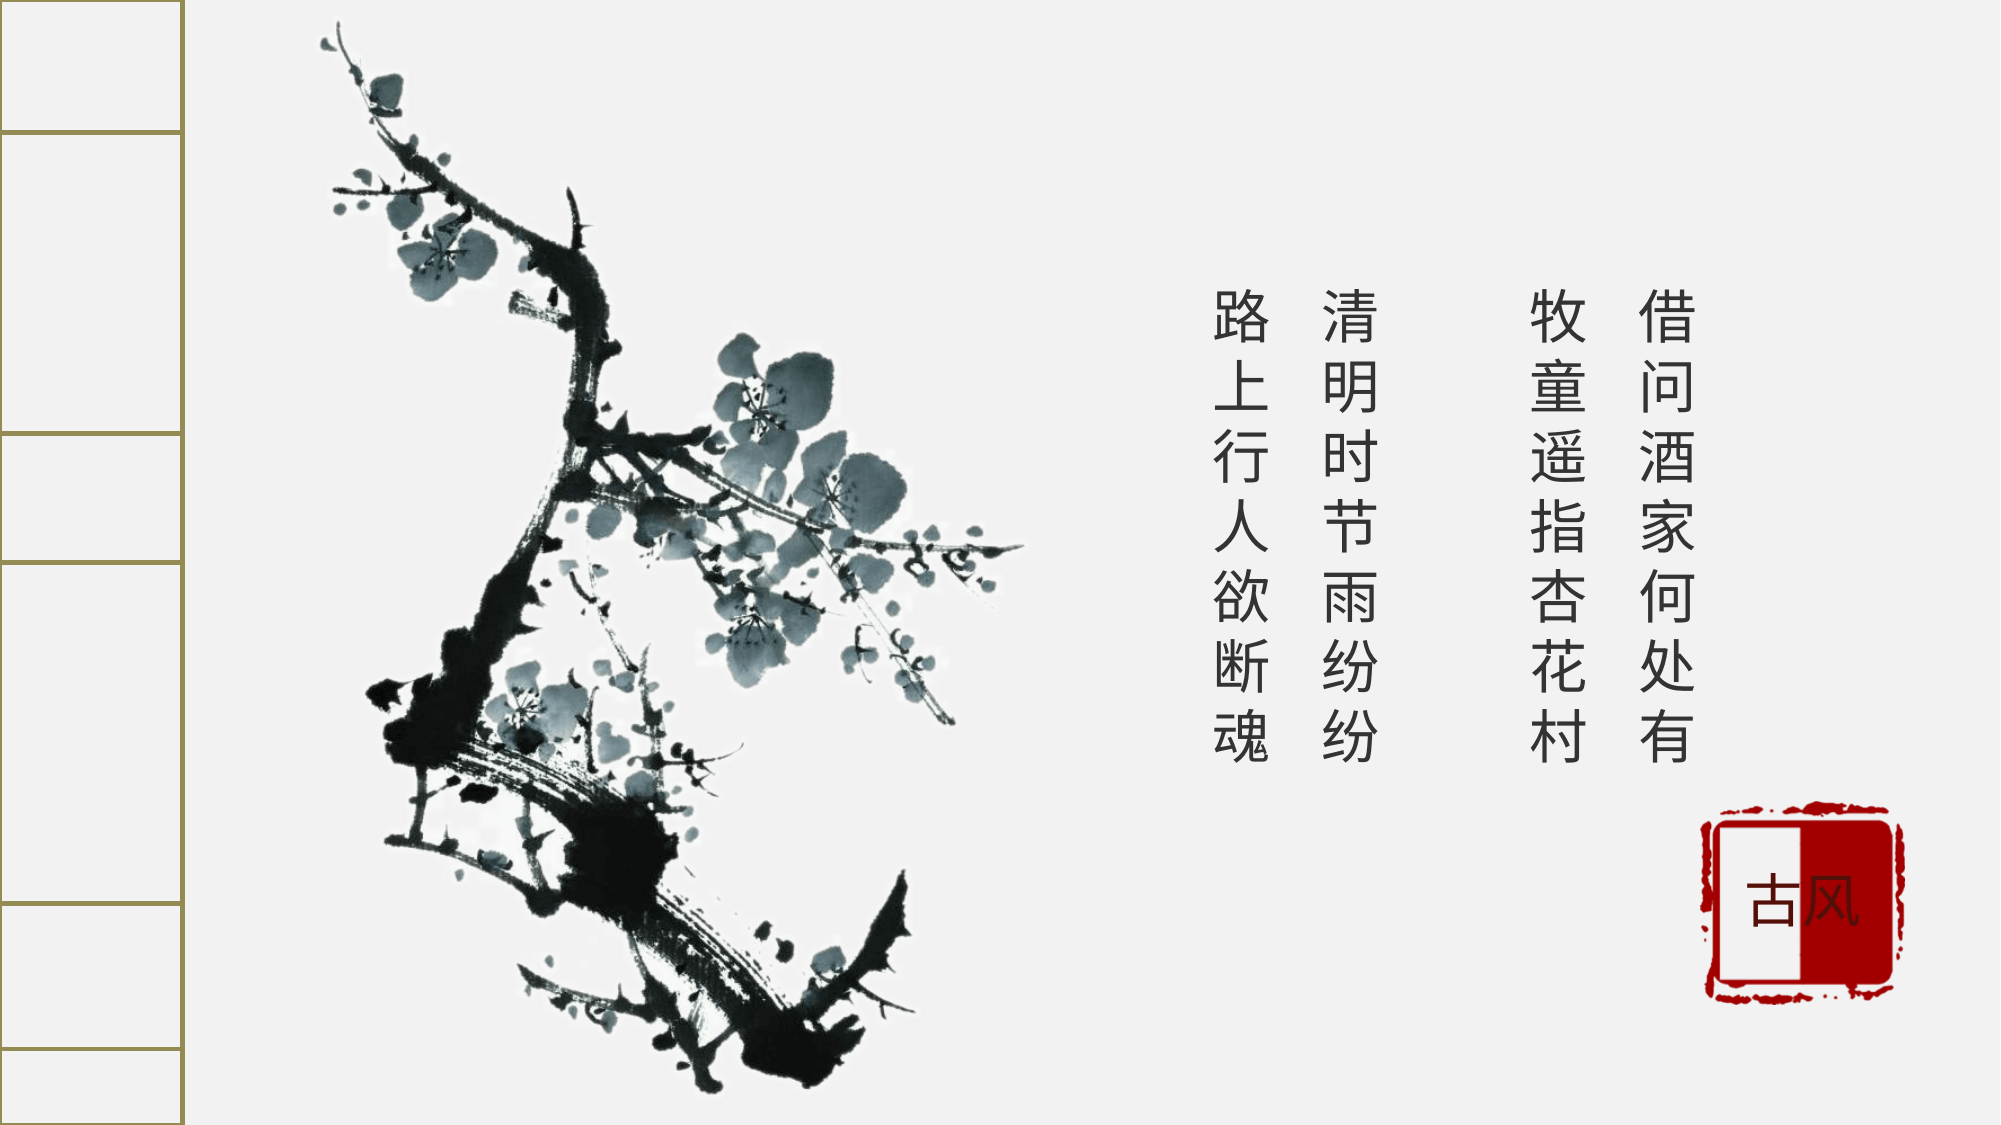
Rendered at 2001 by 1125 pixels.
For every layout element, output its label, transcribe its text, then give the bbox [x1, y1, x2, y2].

text_box [0, 0, 184, 1125]
picture [1700, 801, 1905, 1005]
picture [299, 0, 1051, 1125]
text_box 借问酒家何处有 [1623, 272, 1701, 778]
text_box 清明时节雨纷纷 [1306, 272, 1384, 778]
text_box 古风 [1905, 856, 1915, 942]
text_box 牧童遥指杏花村 [1514, 272, 1591, 778]
text_box 路上行人欲断魂 [1197, 272, 1274, 778]
